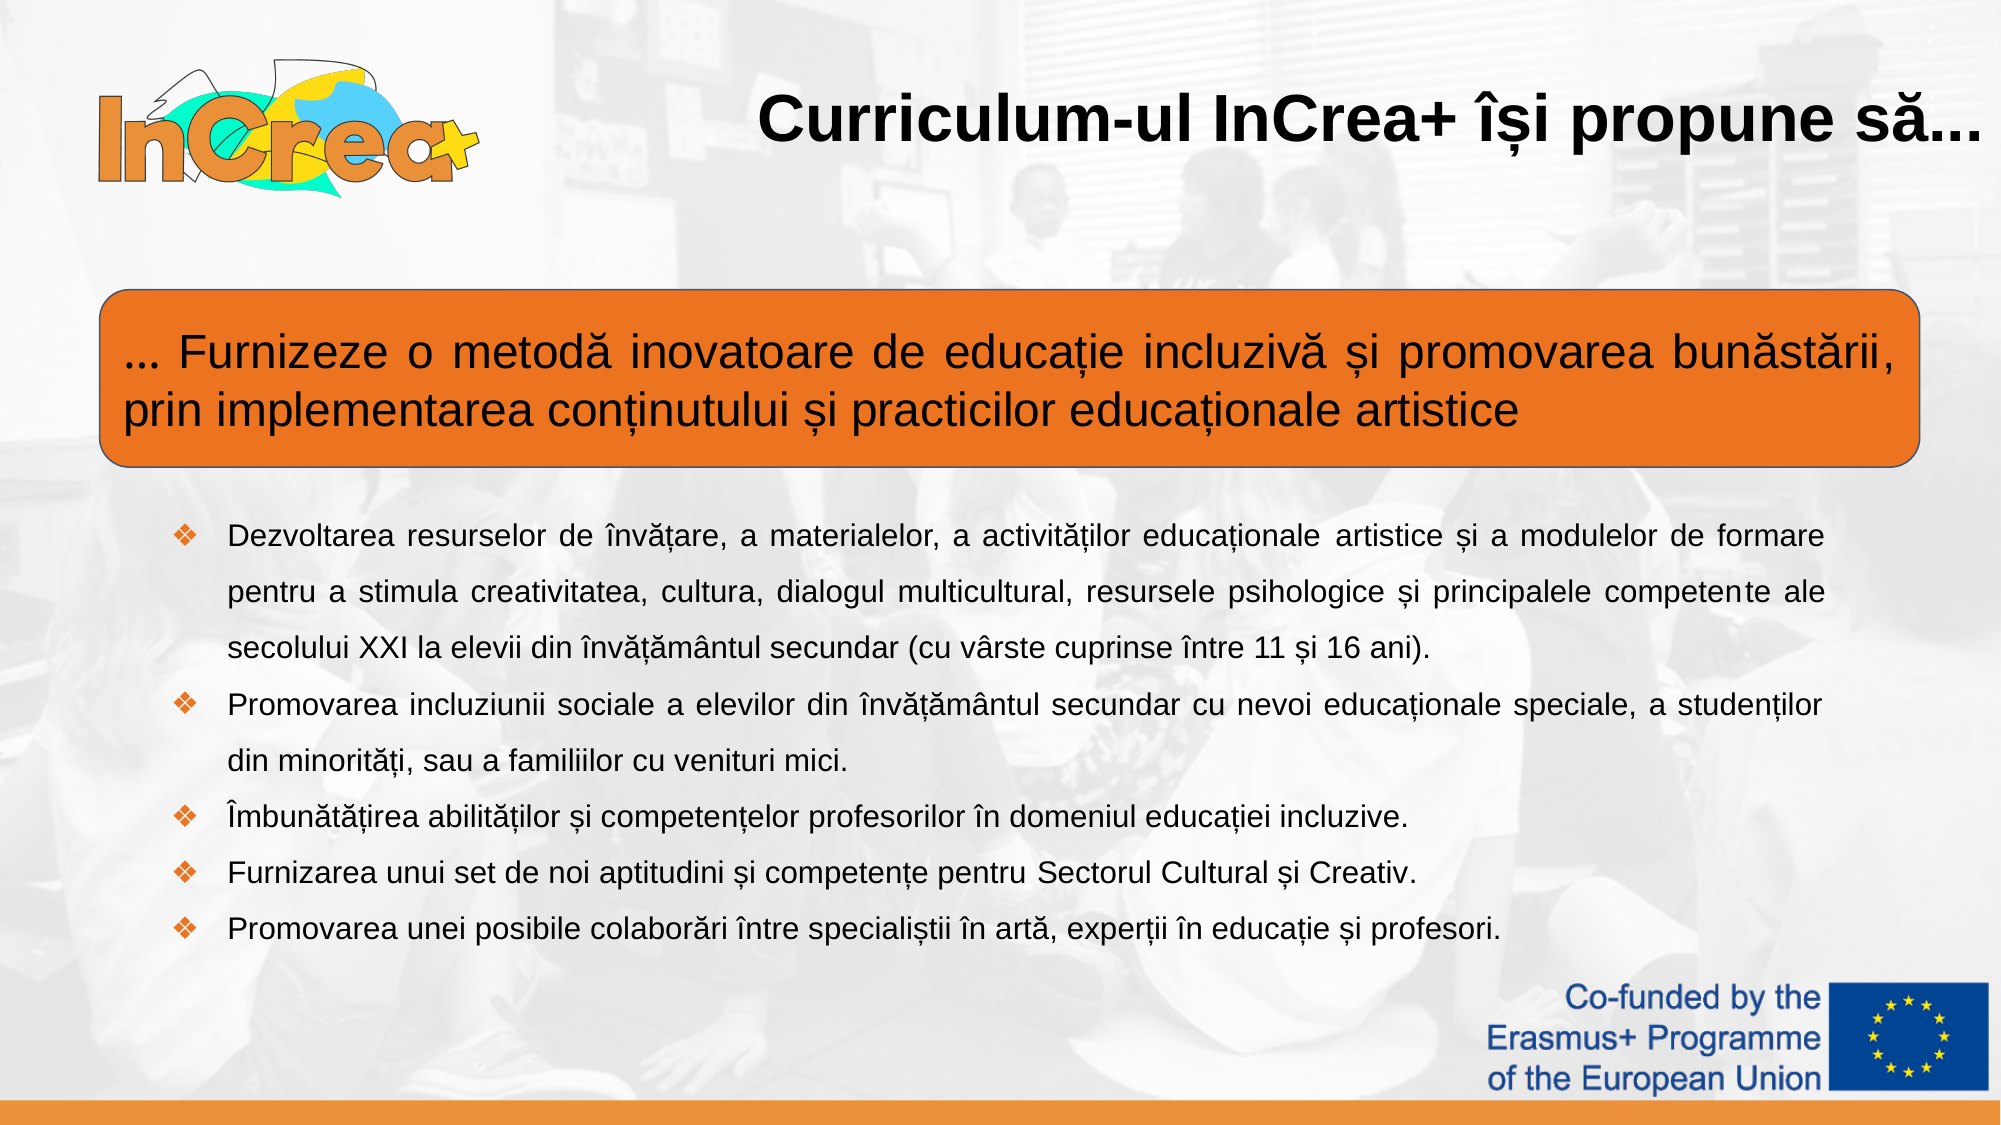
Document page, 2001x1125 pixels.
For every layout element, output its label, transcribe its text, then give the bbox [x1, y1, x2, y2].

picture [1472, 979, 2000, 1101]
text_box … Furnizeze o metodă inovatoare de educație incluzivă și promovarea bunăstării, prin implementarea conținutului și practicilor educaționale artistice [99, 289, 1920, 468]
list Curriculum-ul InCrea+ își propune să... [481, 76, 2000, 215]
text_box Dezvoltarea resurselor de învățare, a materialelor, a activităților educaționale artistice și a modulelor de formare pentru a stimula creativitatea, cultura, dialogul multicultural, resursele psihologice și principalele competente ale secolului XXI la elevii din învățământul secundar (cu vârste cuprinse între 11 și 16 ani). Promovarea incluziunii sociale a elevilor din învățământul secundar cu nevoi educaționale speciale, a studenților din minorități, sau a familiilor cu venituri mici. Îmbunătățirea abilităților și competențelor profesorilor în domeniul educației incluzive. Furnizarea unui set de noi aptitudini și competențe pentru Sectorul Cultural și Creativ. Promovarea unei posibile colaborări între specialiștii în artă, experții în educație și profesori. [156, 481, 1841, 961]
picture [93, 52, 482, 203]
